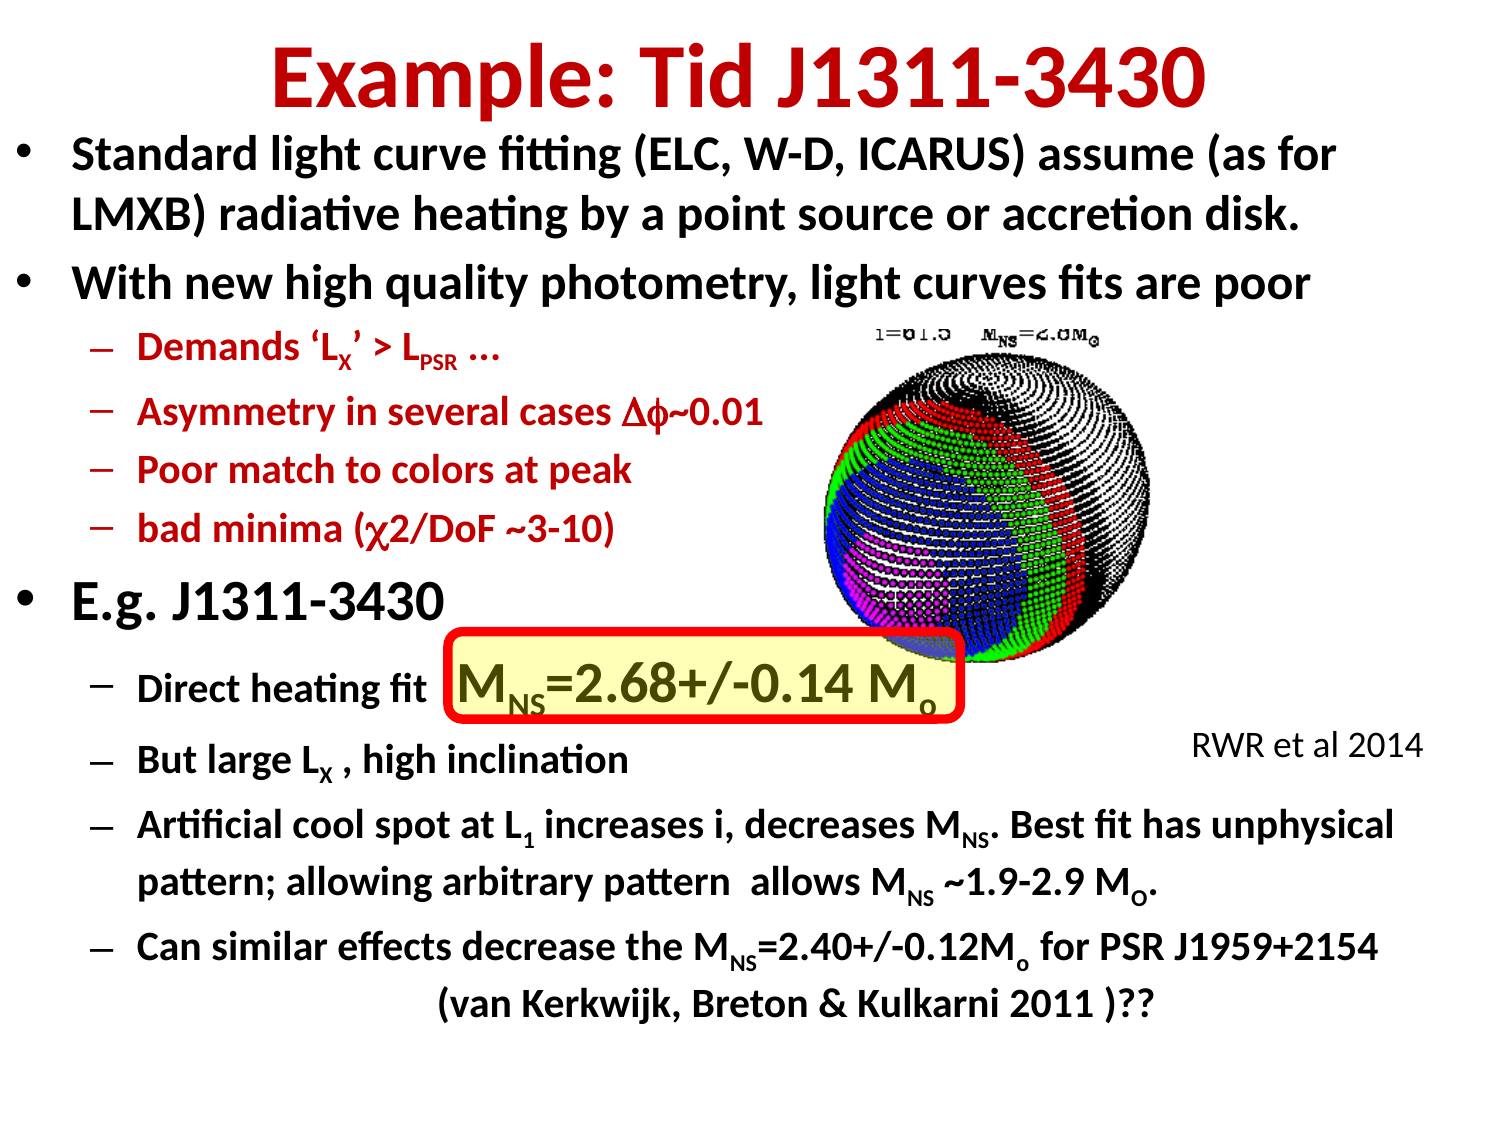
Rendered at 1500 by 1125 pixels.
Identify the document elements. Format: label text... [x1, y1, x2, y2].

list Standard light curve fitting (ELC, W-D, ICARUS) assume (as for LMXB) radiative heating by a point source or accretion disk. With new high quality photometry, light curves fits are poor Demands ‘LX’ > LPSR ... Asymmetry in several cases Df~0.01 Poor match to colors at peak bad minima (c2/DoF ~3-10) E.g. J1311-3430 Direct heating fit MNS=2.68+/-0.14 Mo But large LX , high inclination Artificial cool spot at L1 increases i, decreases MNS. Best fit has unphysical pattern; allowing arbitrary pattern allows MNS ~1.9-2.9 MO. Can similar effects decrease the MNS=2.40+/-0.12Mo for PSR J1959+2154 (van Kerkwijk, Breton & Kulkarni 2011 )?? [0, 112, 1475, 1100]
picture [810, 312, 1500, 690]
text_box [445, 629, 963, 722]
text_box RWR et al 2014 [1176, 713, 1439, 773]
title Example: Tid J1311-3430 [24, 4, 1475, 112]
